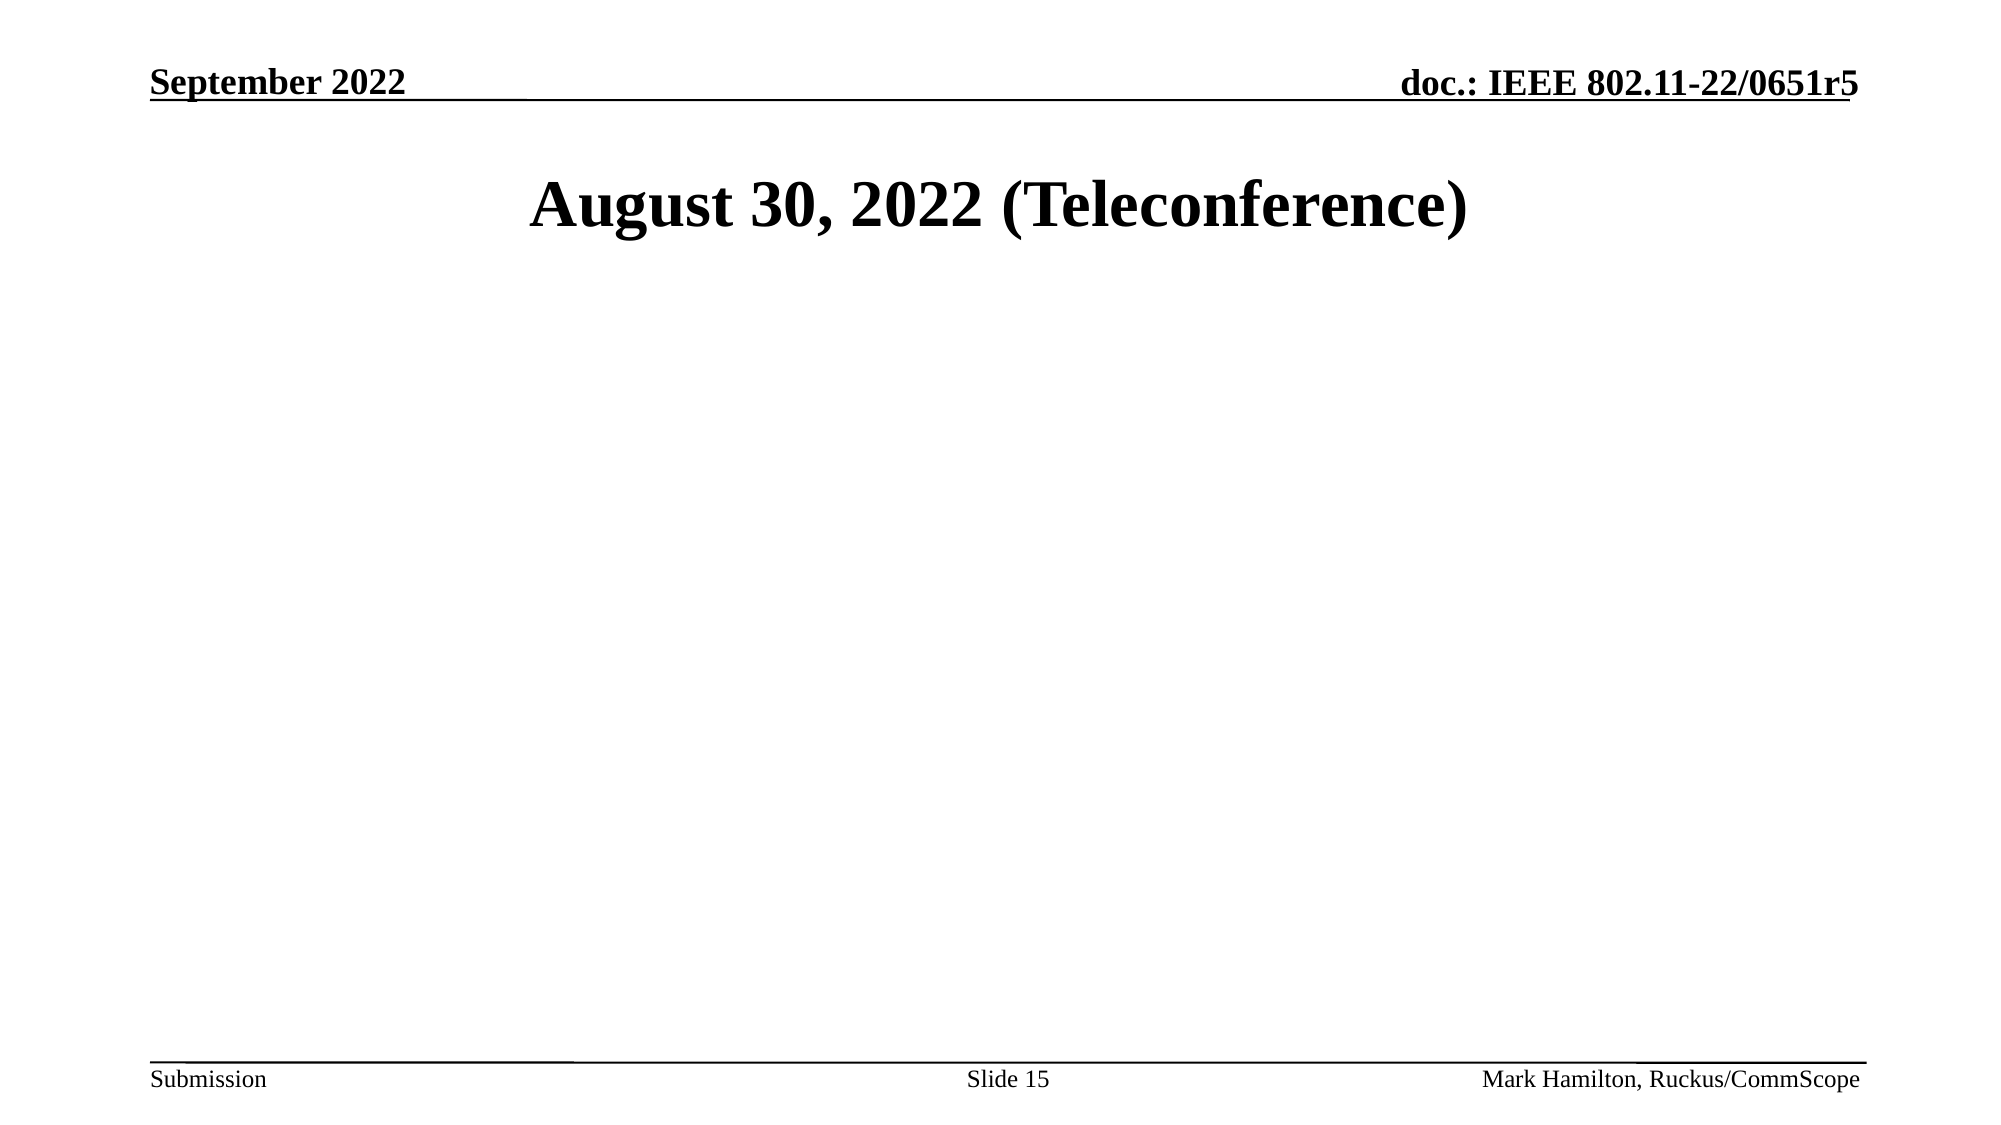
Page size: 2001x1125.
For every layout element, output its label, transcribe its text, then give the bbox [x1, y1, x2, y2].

slide_number Slide 15 [950, 1061, 1067, 1123]
title August 30, 2022 (Teleconference) [149, 112, 1850, 288]
